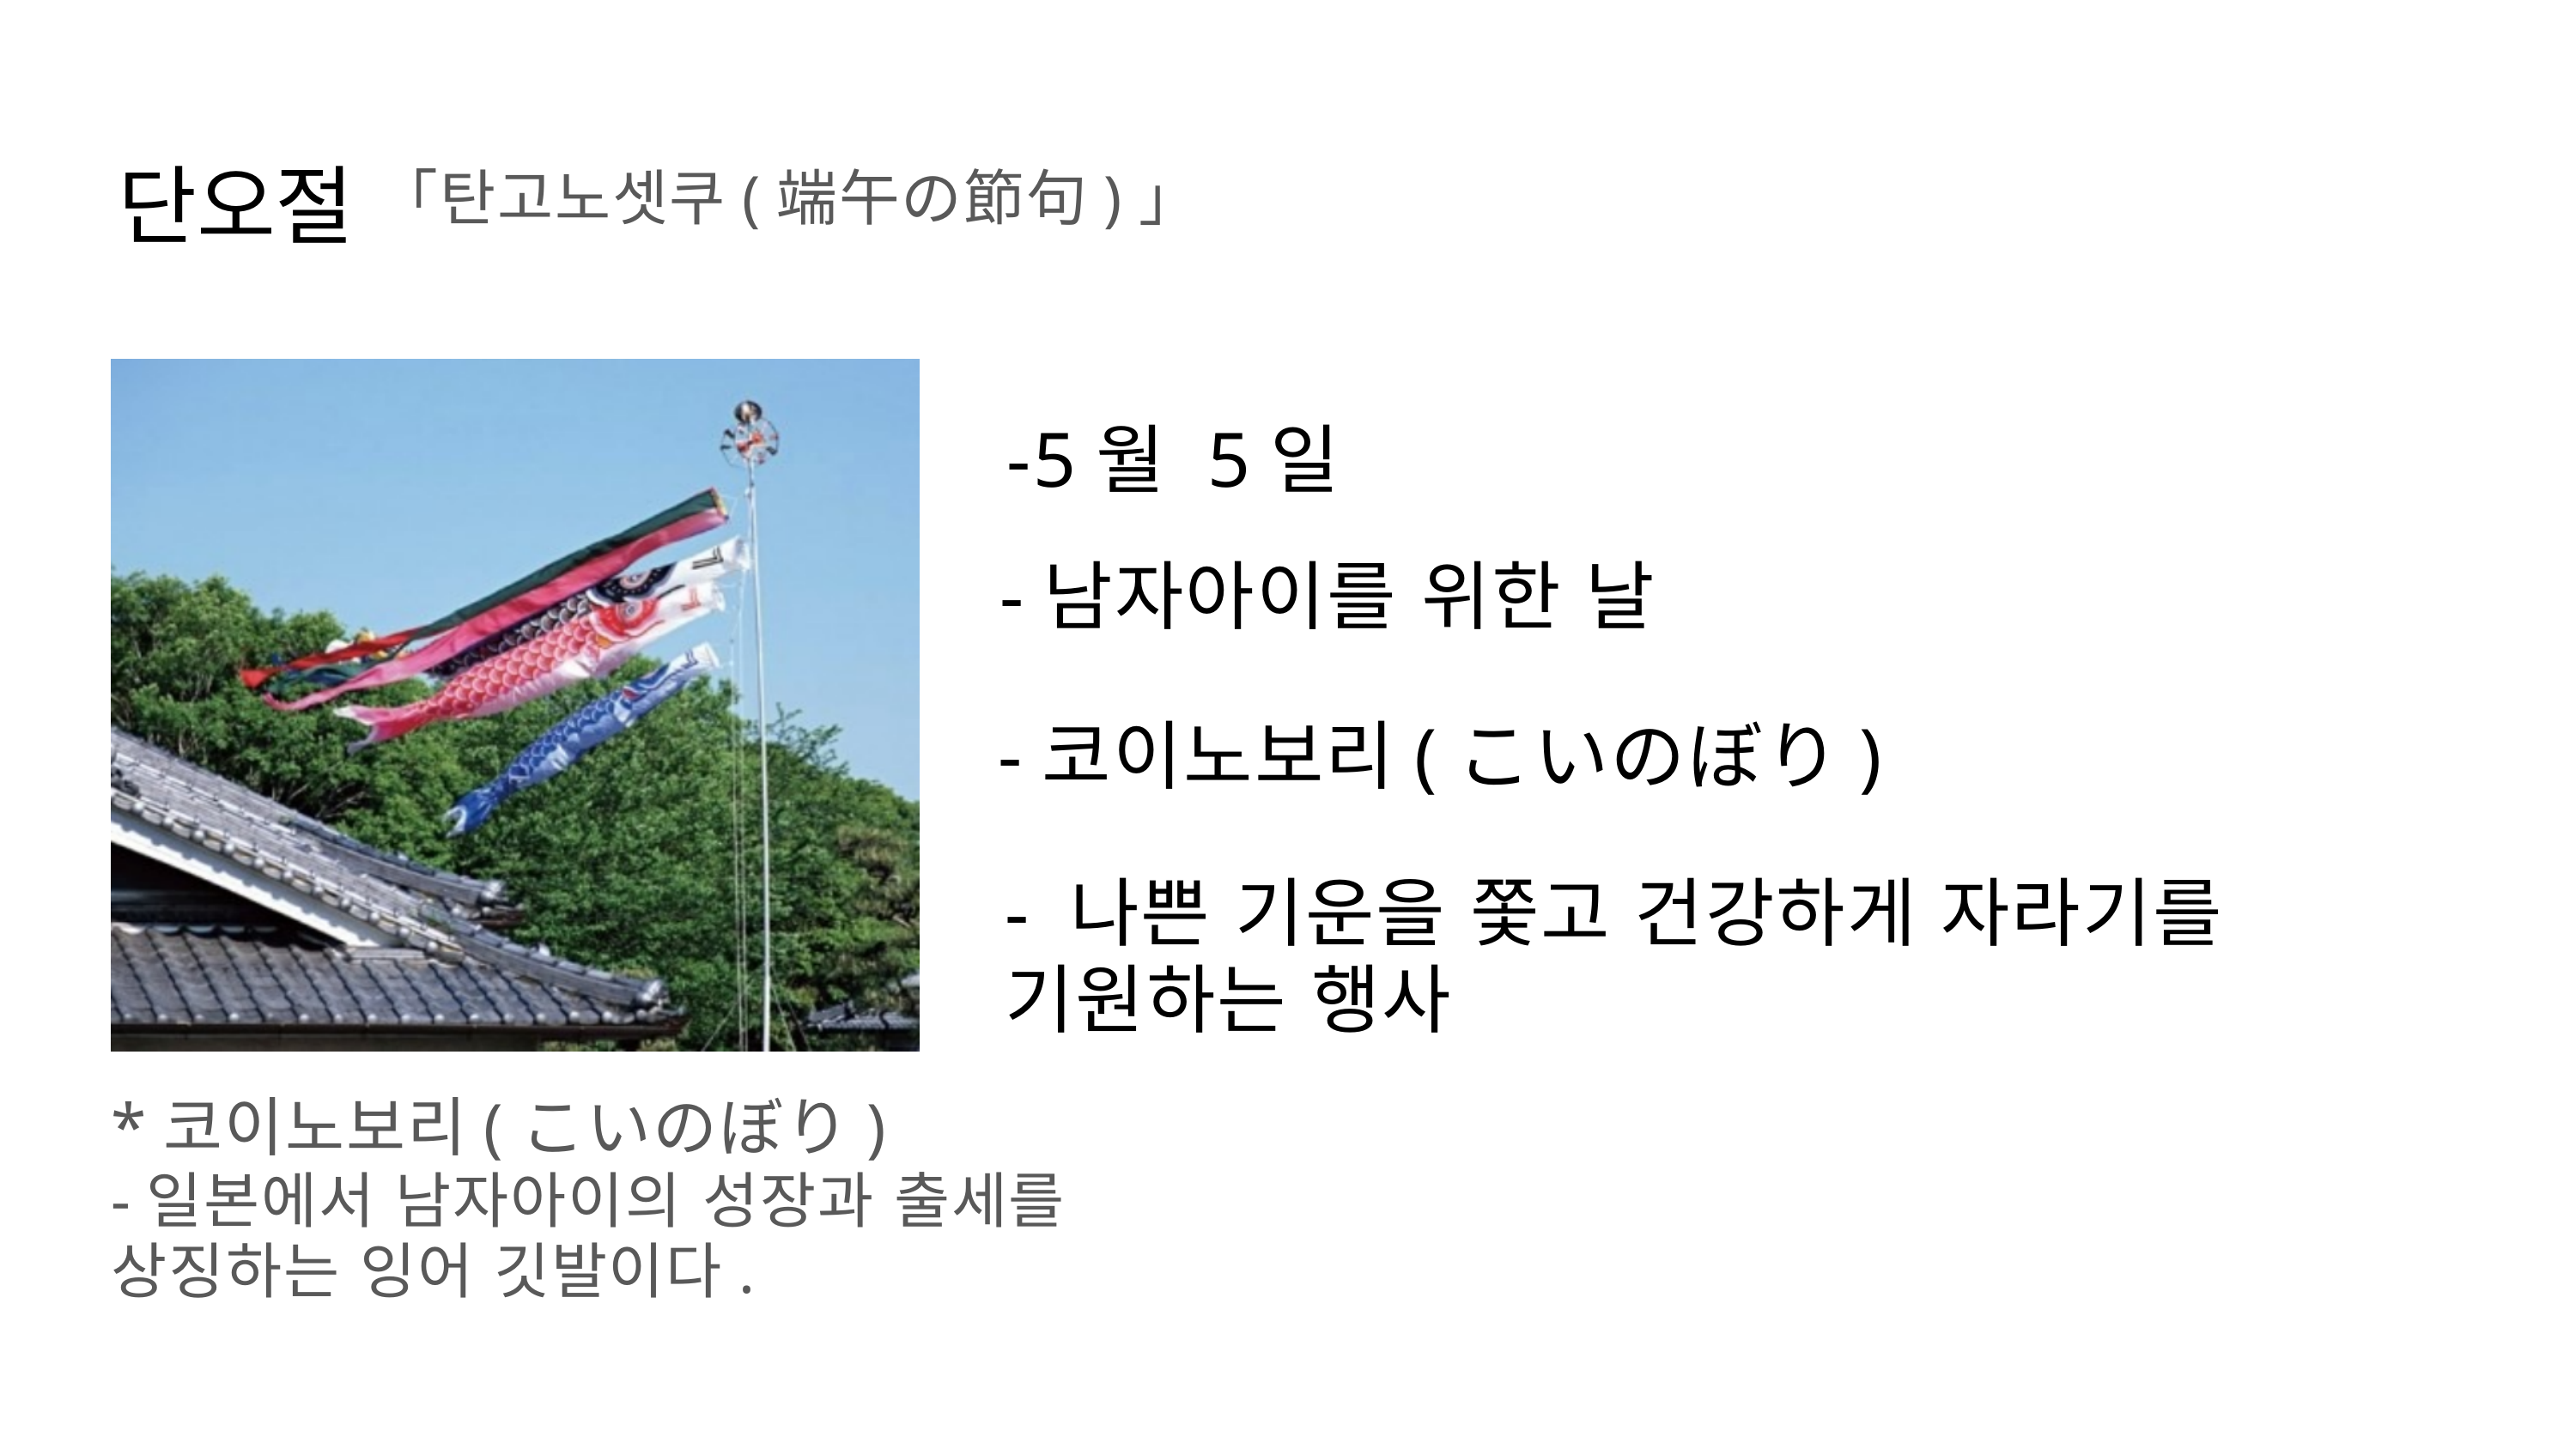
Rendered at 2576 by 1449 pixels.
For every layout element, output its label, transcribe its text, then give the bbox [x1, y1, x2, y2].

text_box -5월 5일 [1006, 403, 1691, 519]
text_box - 나쁜 기운을 쫓고 건강하게 자라기를 기원하는 행사 [992, 864, 2469, 1052]
text_box -코이노보리(こいのぼり) [998, 658, 2050, 856]
text_box 「탄고노셋쿠(端午の節句)」 [377, 155, 1218, 242]
text_box 단오절 [105, 144, 368, 261]
text_box *코이노보리(こいのぼり) -일본에서 남자아이의 성장과 출세를 상징하는 잉어 깃발이다. [111, 1078, 1091, 1320]
text_box -남자아이를 위한 날 [999, 543, 2394, 652]
picture [110, 359, 920, 1052]
